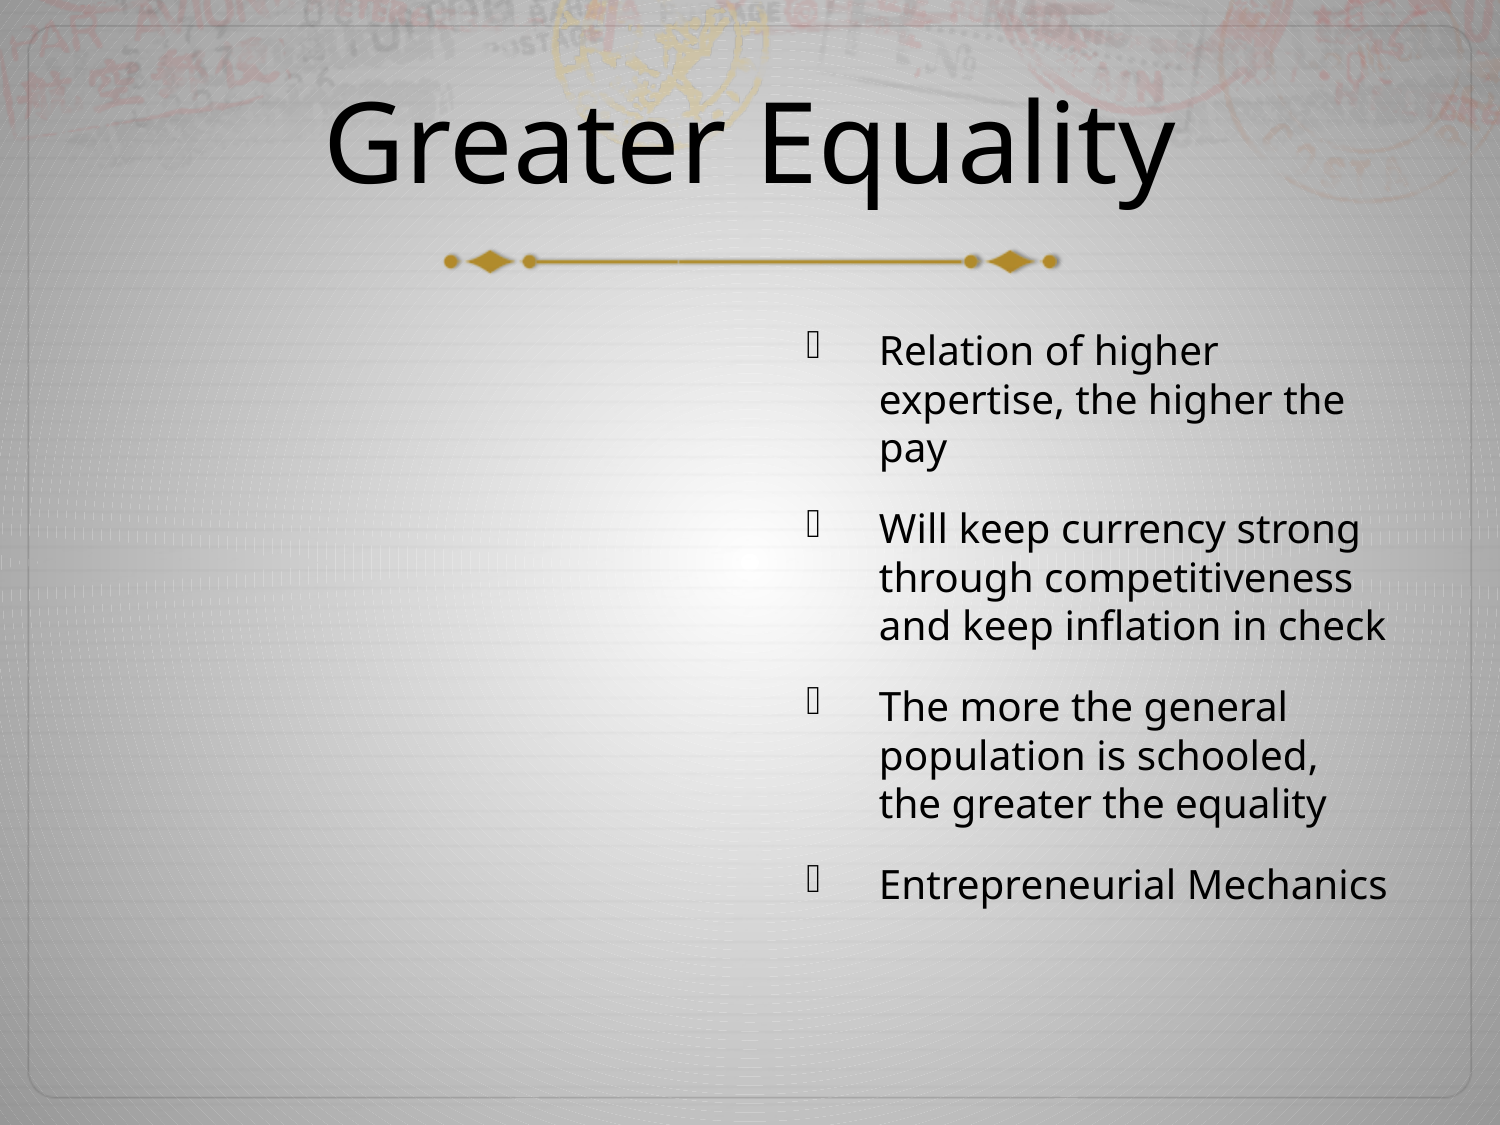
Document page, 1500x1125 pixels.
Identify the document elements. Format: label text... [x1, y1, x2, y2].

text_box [93, 317, 710, 991]
title Greater Equality [93, 45, 1407, 233]
picture [0, 0, 1500, 1125]
list Relation of higher expertise, the higher the pay Will keep currency strong through competitiveness and keep inflation in check The more the general population is schooled, the greater the equality Entrepreneurial Mechanics [791, 317, 1407, 1075]
